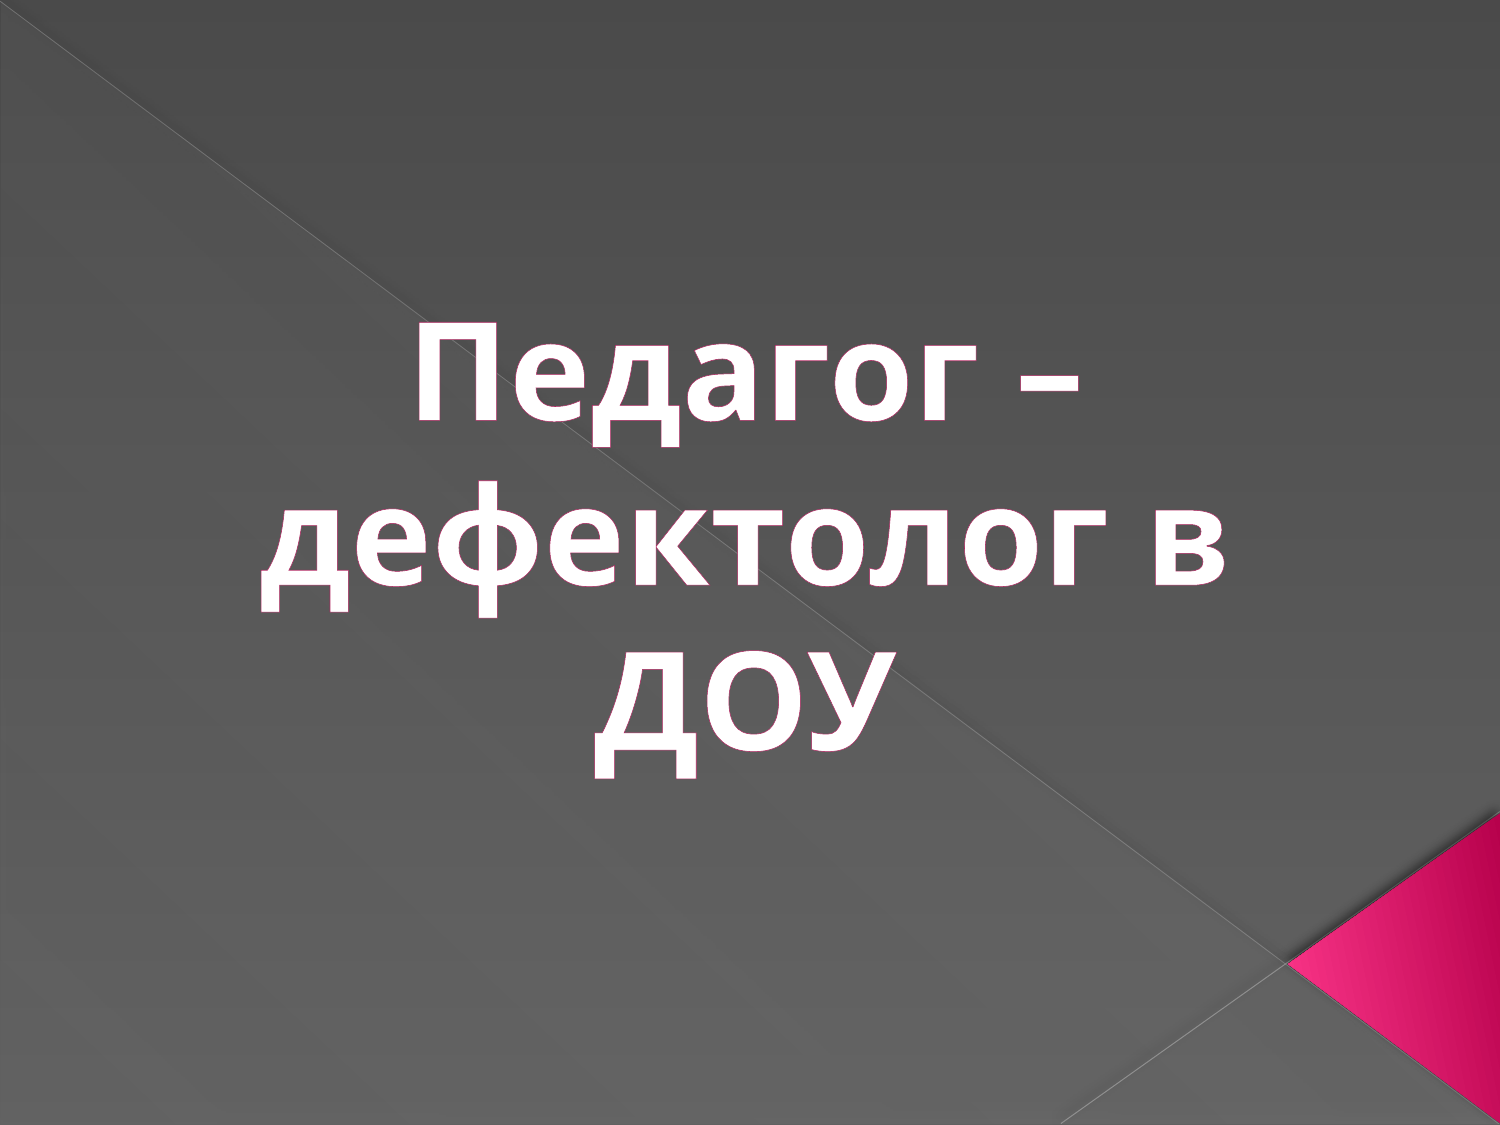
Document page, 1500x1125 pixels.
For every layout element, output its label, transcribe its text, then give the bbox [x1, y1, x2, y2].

title Педагог – дефектолог в ДОУ [0, 127, 1412, 786]
